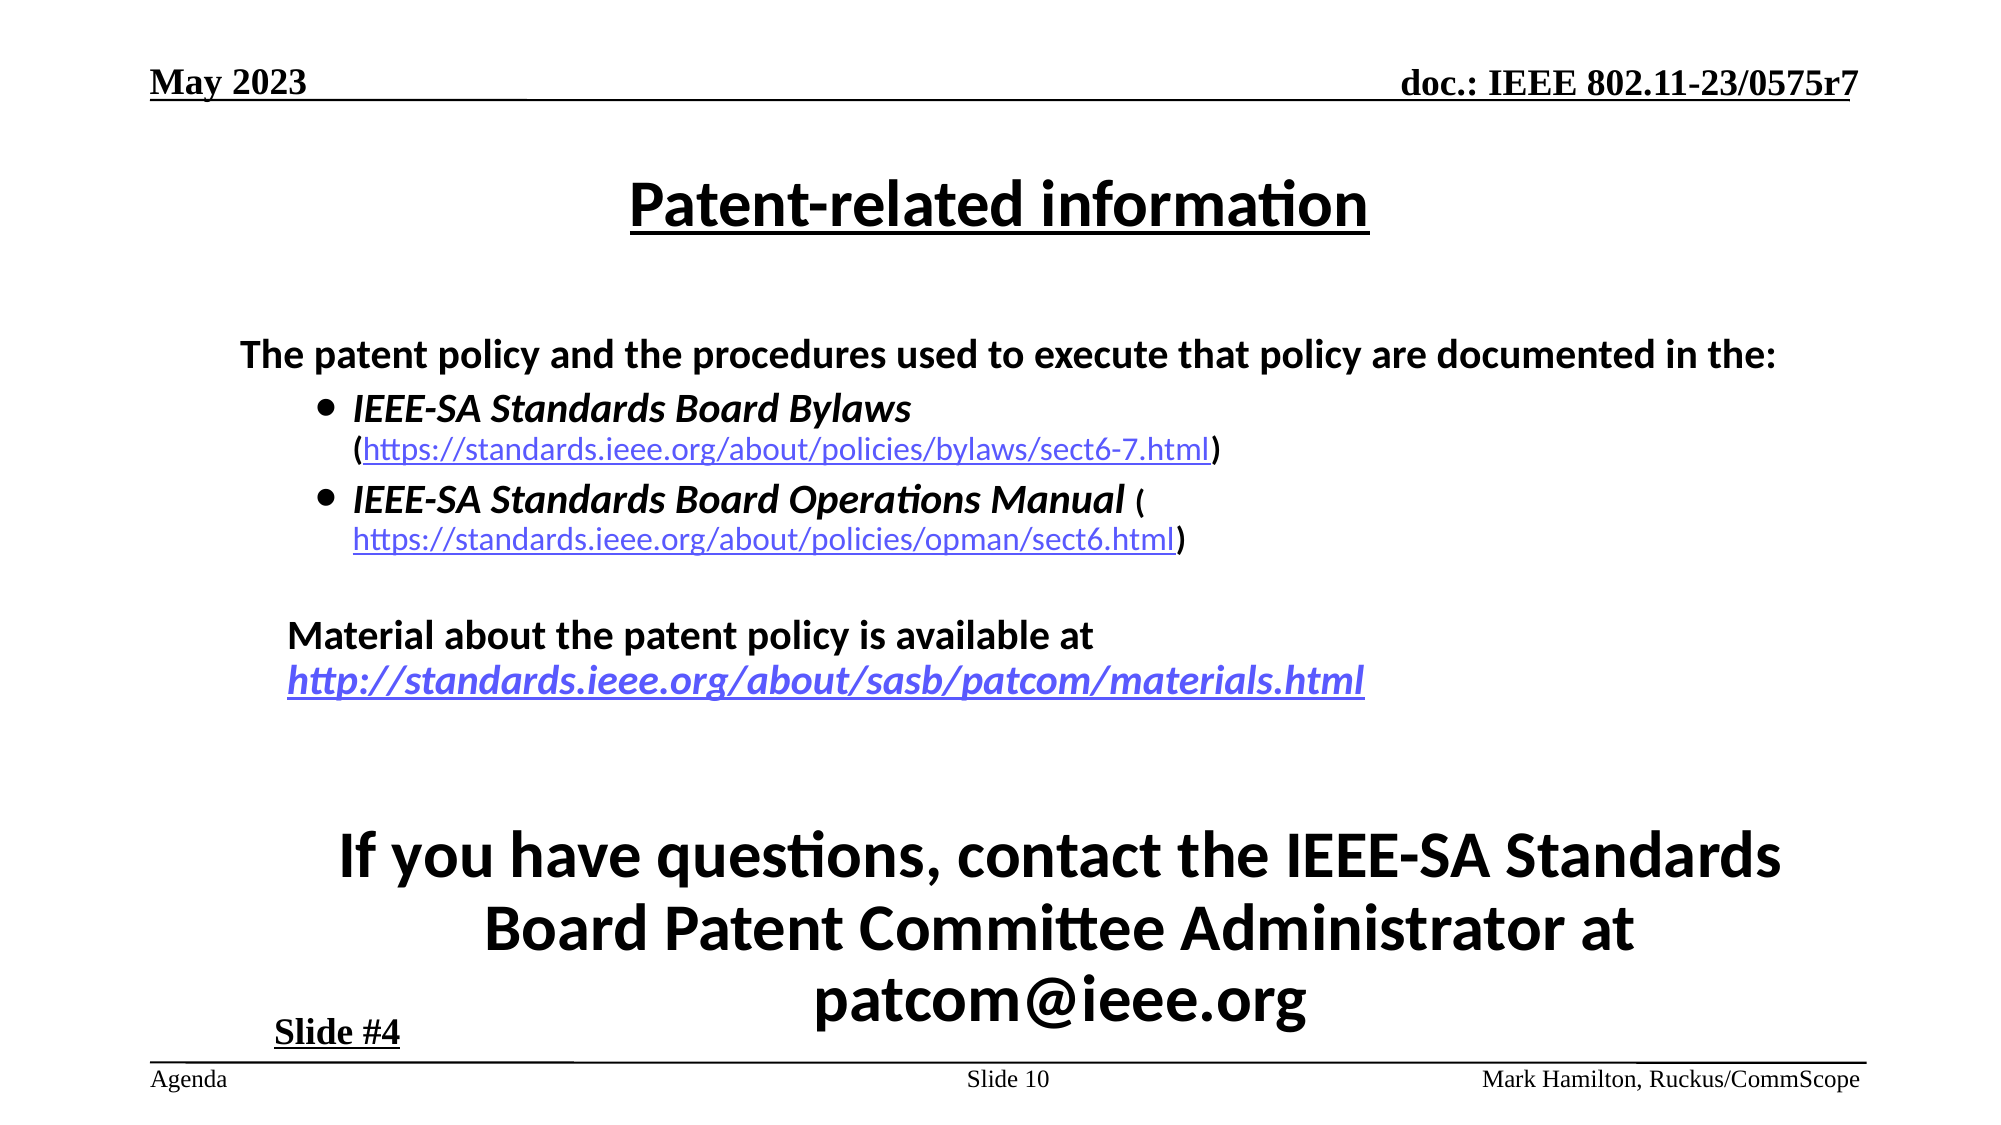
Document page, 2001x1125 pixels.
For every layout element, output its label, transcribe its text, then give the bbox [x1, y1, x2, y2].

text_box Slide #4 [259, 999, 416, 1060]
slide_number Slide 10 [950, 1061, 1067, 1123]
text_box [337, 99, 1688, 225]
title Patent-related information [149, 112, 1850, 288]
list The patent policy and the procedures used to execute that policy are documented in the: IEEE-SA Standards Board Bylaws (https://standards.ieee.org/about/policies/bylaws/sect6-7.html) IEEE-SA Standards Board Operations Manual (https://standards.ieee.org/about/policies/opman/sect6.html) Material about the patent policy is available at http://standards.ieee.org/about/sasb/patcom/materials.html If you have questions, contact the IEEE-SA Standards Board Patent Committee Administrator at patcom@ieee.org [149, 324, 1850, 1000]
